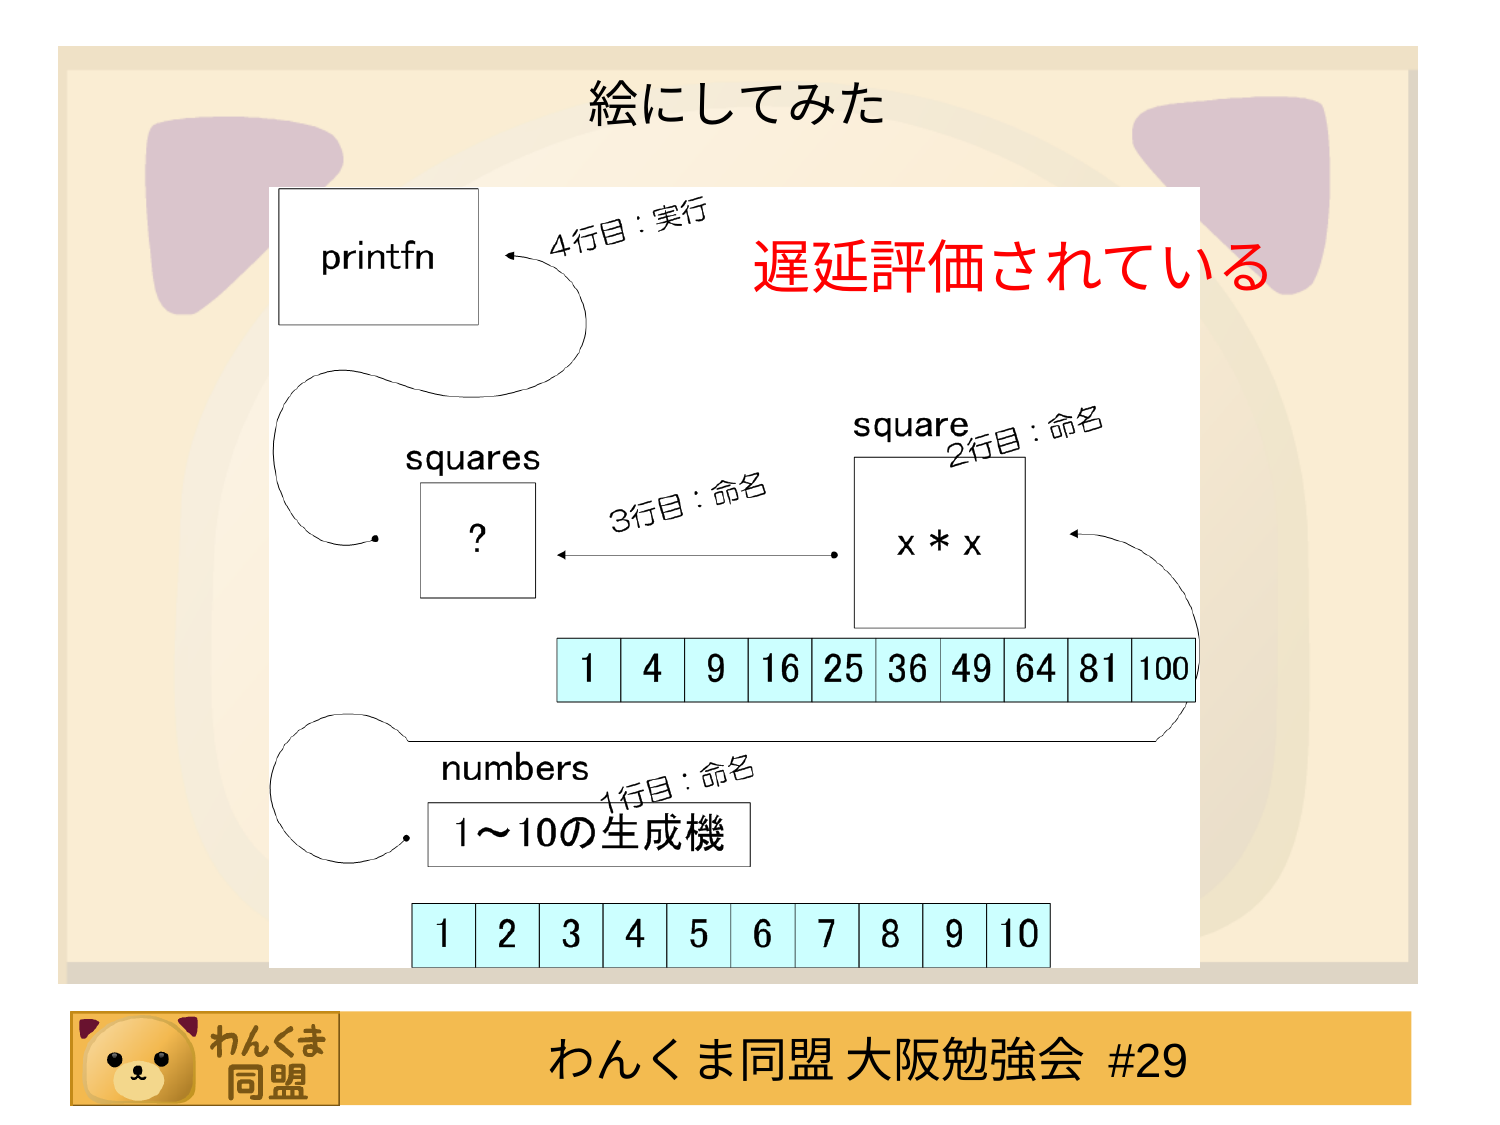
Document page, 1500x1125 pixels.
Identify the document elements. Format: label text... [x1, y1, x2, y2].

text_box 遅延評価されている [1205, 222, 1336, 308]
title 絵にしてみた [58, 44, 1419, 162]
picture [58, 162, 1418, 984]
picture [70, 1011, 340, 1106]
